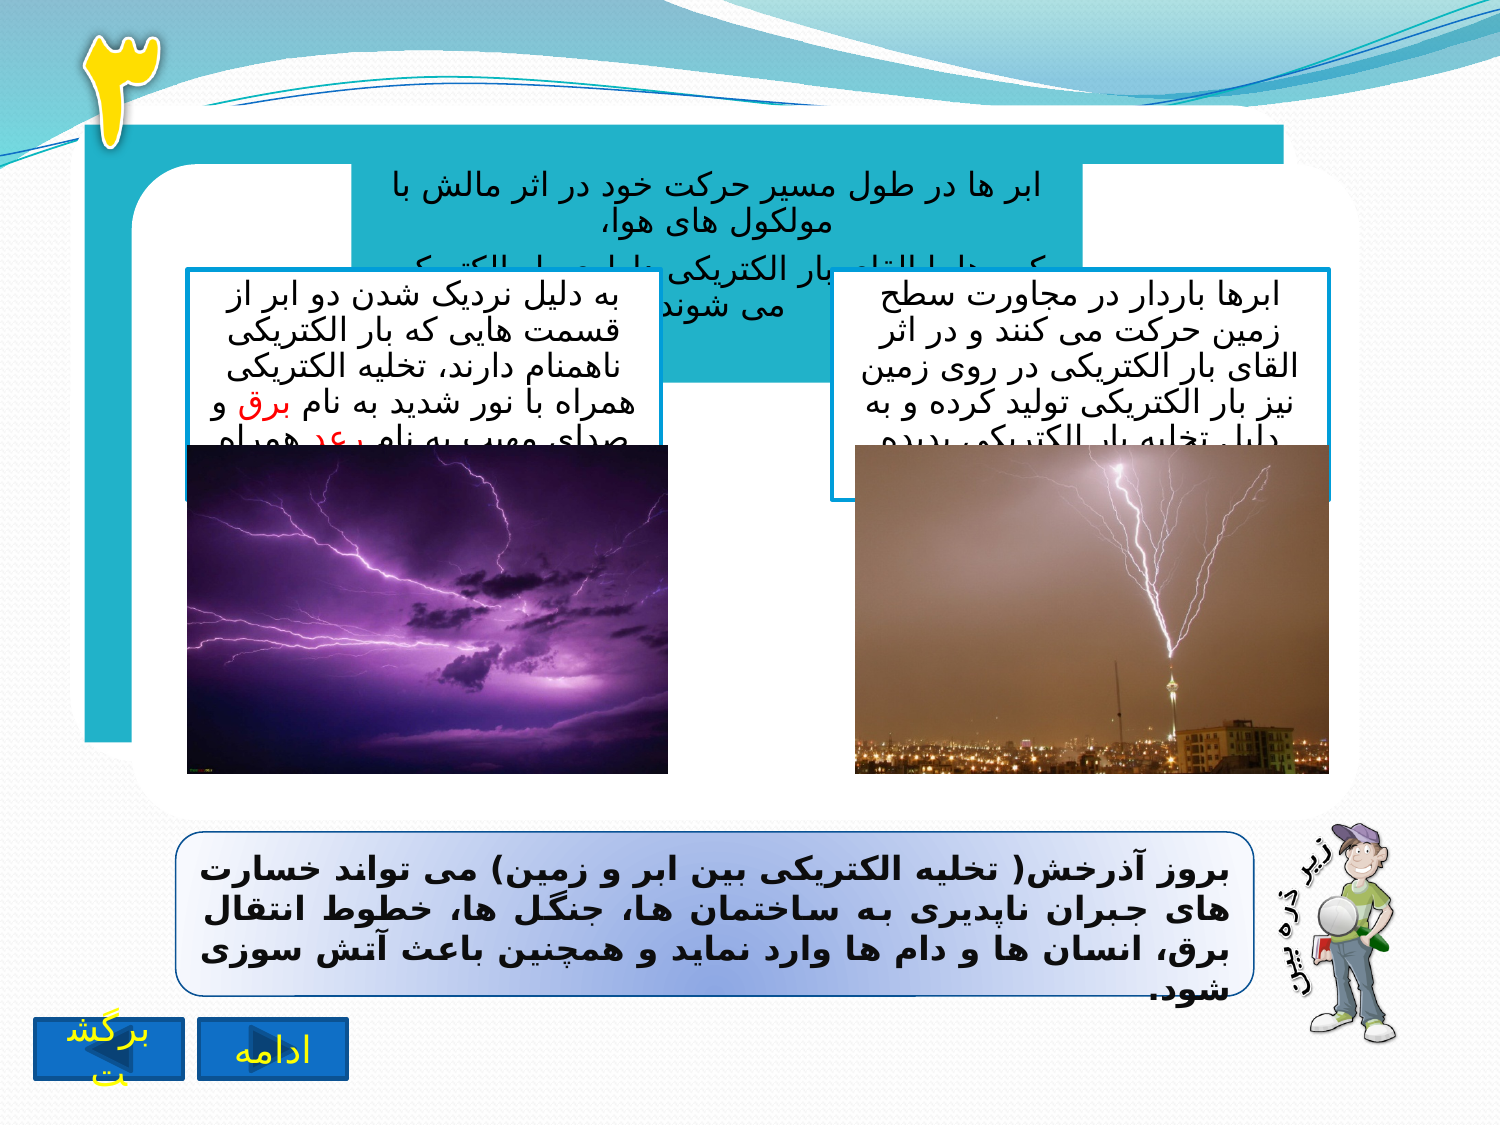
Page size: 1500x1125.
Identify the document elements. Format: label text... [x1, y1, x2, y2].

text_box [70, 105, 207, 212]
text_box ولت 40 [347, 1021, 353, 1053]
picture [187, 445, 669, 774]
text_box [169, 810, 175, 821]
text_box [175, 808, 1402, 1053]
picture [58, 0, 201, 200]
text_box [181, 447, 674, 785]
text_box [70, 105, 1360, 821]
picture [855, 445, 1329, 774]
text_box [849, 447, 1335, 785]
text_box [34, 1019, 347, 1079]
